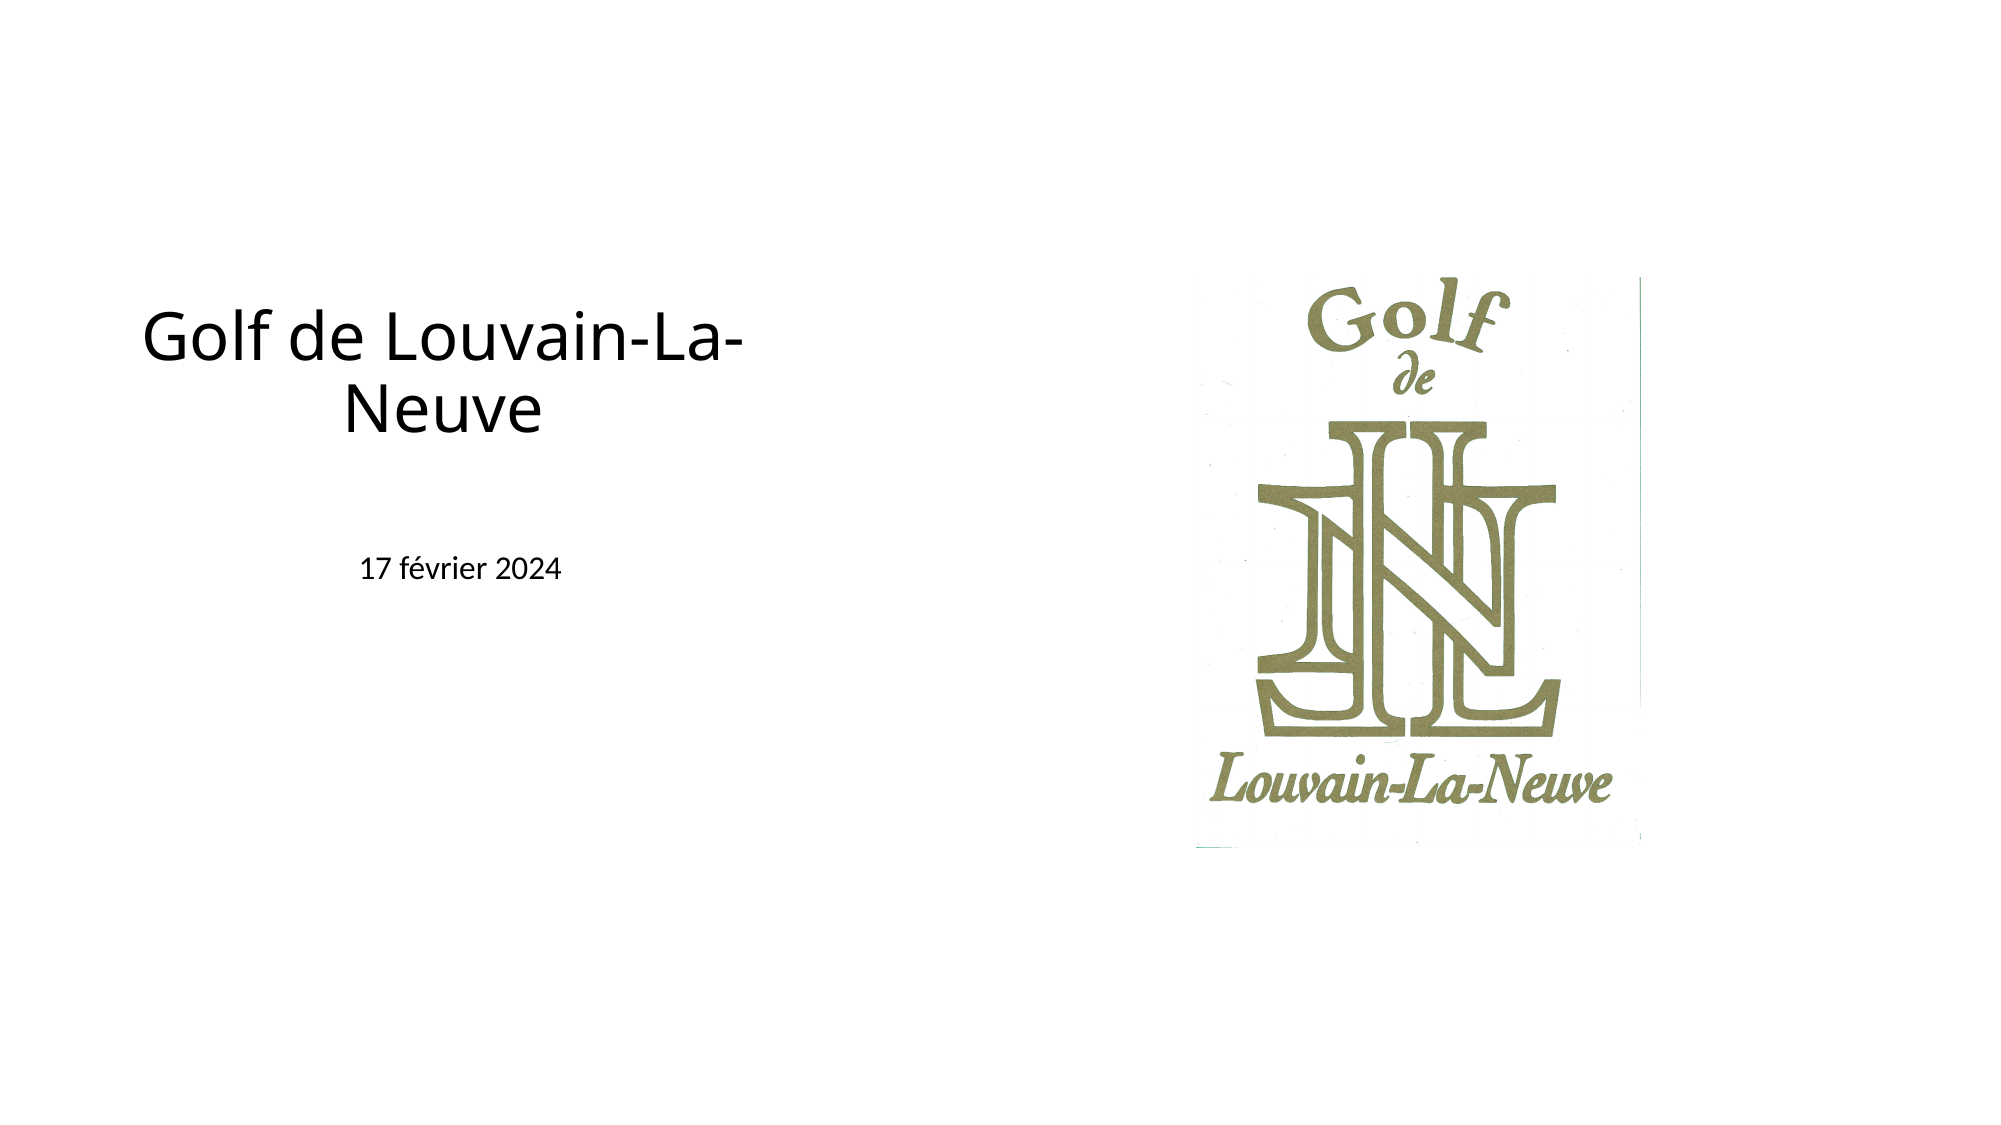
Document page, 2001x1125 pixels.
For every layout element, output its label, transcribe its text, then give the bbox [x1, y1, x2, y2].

title Golf de Louvain-La-Neuve [69, 352, 818, 454]
list 17 février 2024 [137, 543, 783, 621]
picture [1196, 276, 1641, 848]
